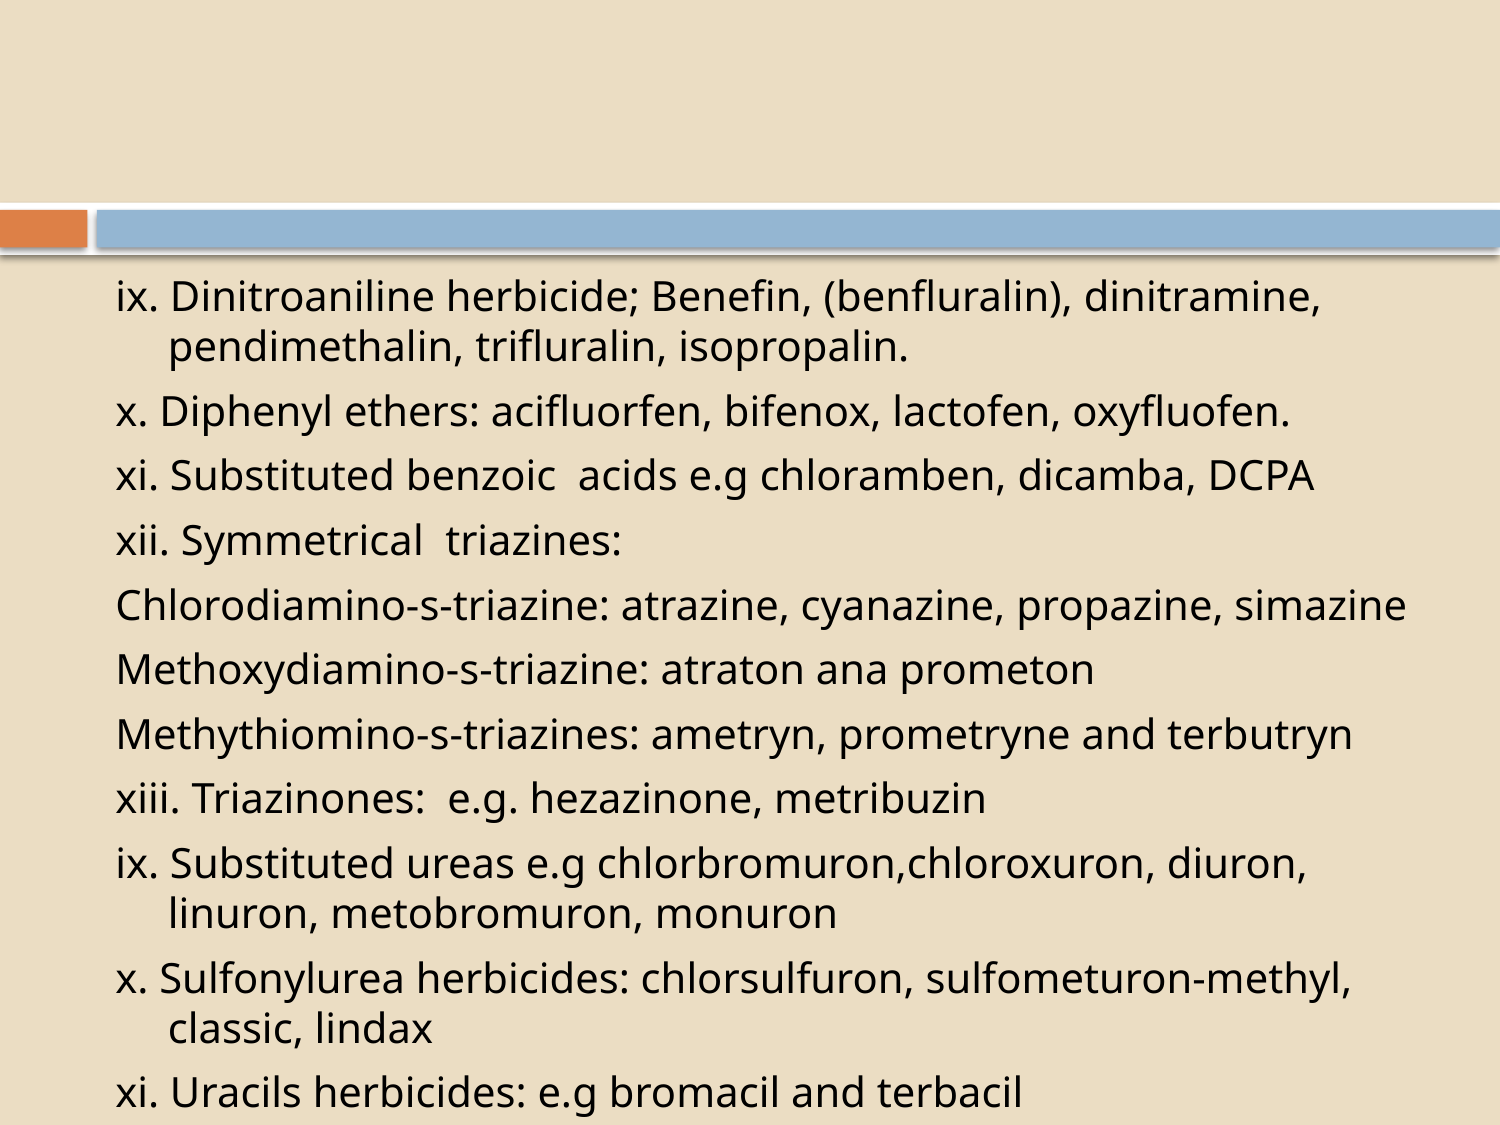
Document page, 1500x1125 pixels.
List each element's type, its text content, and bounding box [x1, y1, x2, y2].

list ix. Dinitroaniline herbicide; Benefin, (benfluralin), dinitramine, pendimethalin, trifluralin, isopropalin. x. Diphenyl ethers: acifluorfen, bifenox, lactofen, oxyfluofen. xi. Substituted benzoic acids e.g chloramben, dicamba, DCPA xii. Symmetrical triazines: Chlorodiamino-s-triazine: atrazine, cyanazine, propazine, simazine Methoxydiamino-s-triazine: atraton ana prometon Methythiomino-s-triazines: ametryn, prometryne and terbutryn xiii. Triazinones: e.g. hezazinone, metribuzin ix. Substituted ureas e.g chlorbromuron,chloroxuron, diuron, linuron, metobromuron, monuron x. Sulfonylurea herbicides: chlorsulfuron, sulfometuron-methyl, classic, lindax xi. Uracils herbicides: e.g bromacil and terbacil [100, 262, 1438, 1000]
